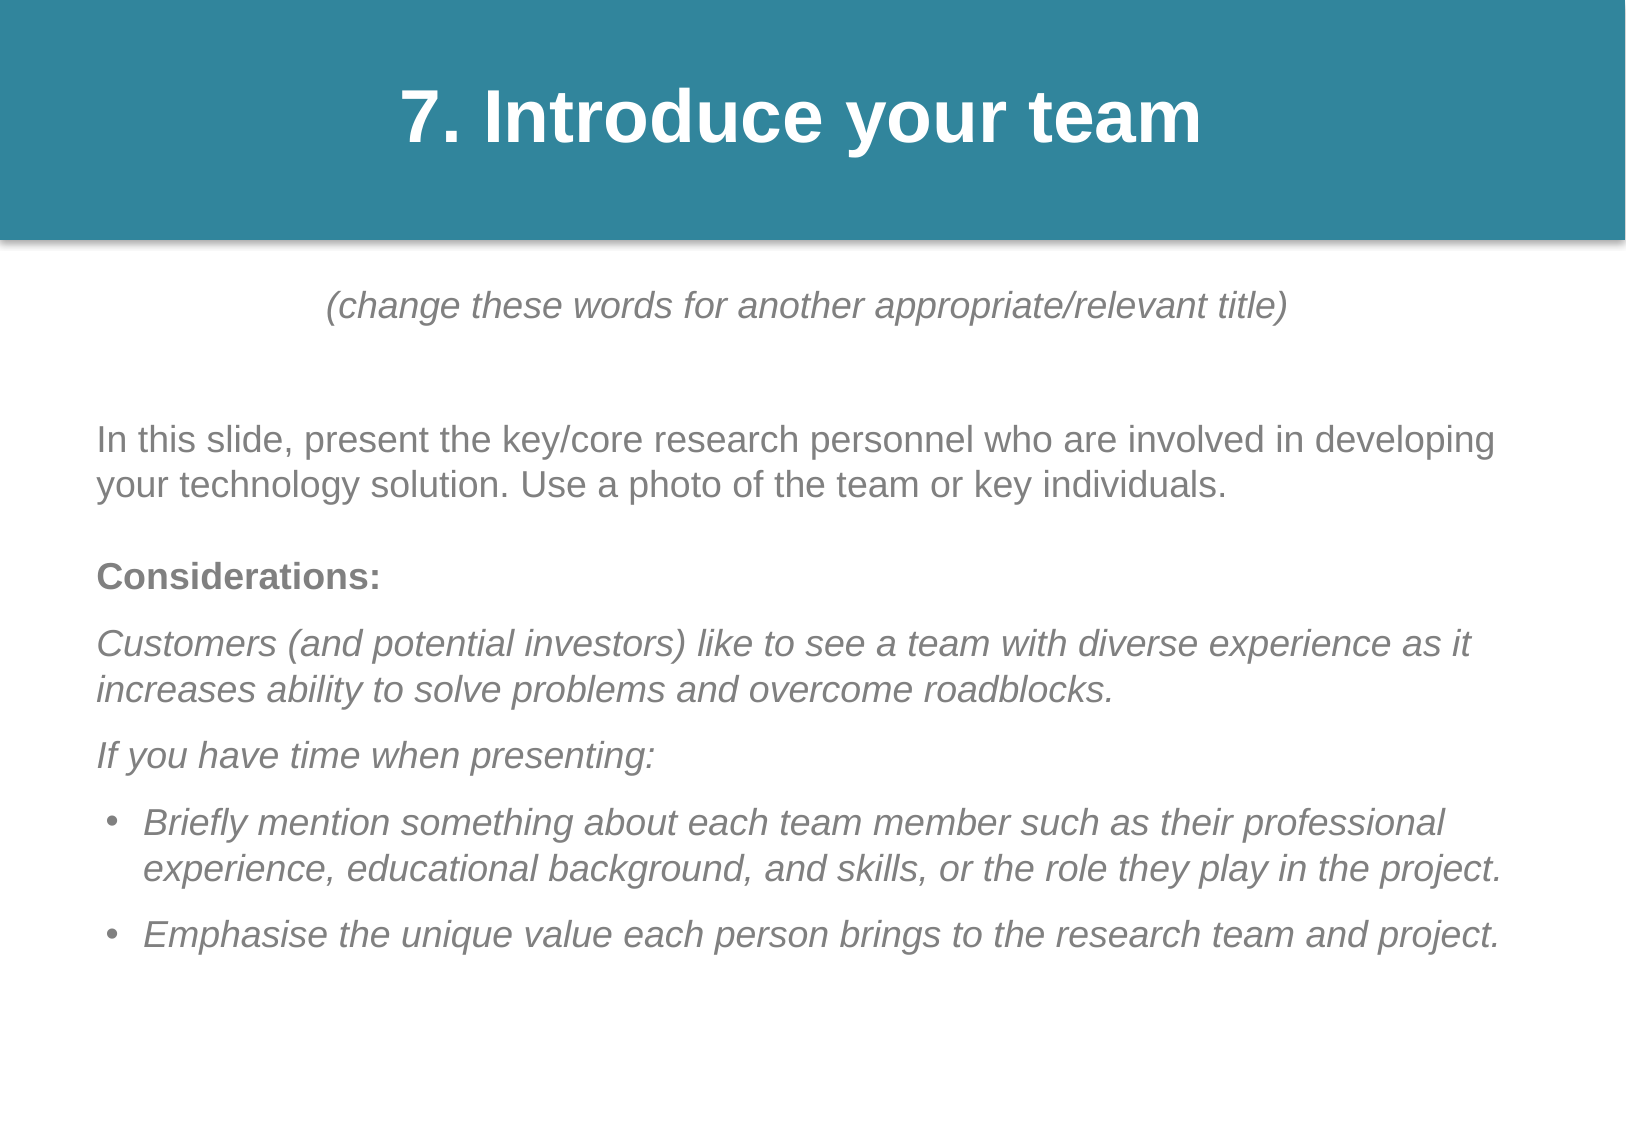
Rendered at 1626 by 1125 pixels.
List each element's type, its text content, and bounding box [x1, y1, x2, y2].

title 7. Introduce your team [81, 0, 1544, 240]
list (change these words for another appropriate/relevant title) In this slide, present the key/core research personnel who are involved in developing your technology solution. Use a photo of the team or key individuals. Considerations: Customers (and potential investors) like to see a team with diverse experience as it increases ability to solve problems and overcome roadblocks. If you have time when presenting: Briefly mention something about each team member such as their professional experience, educational background, and skills, or the role they play in the project. Emphasise the unique value each person brings to the research team and project. [81, 273, 1544, 1072]
